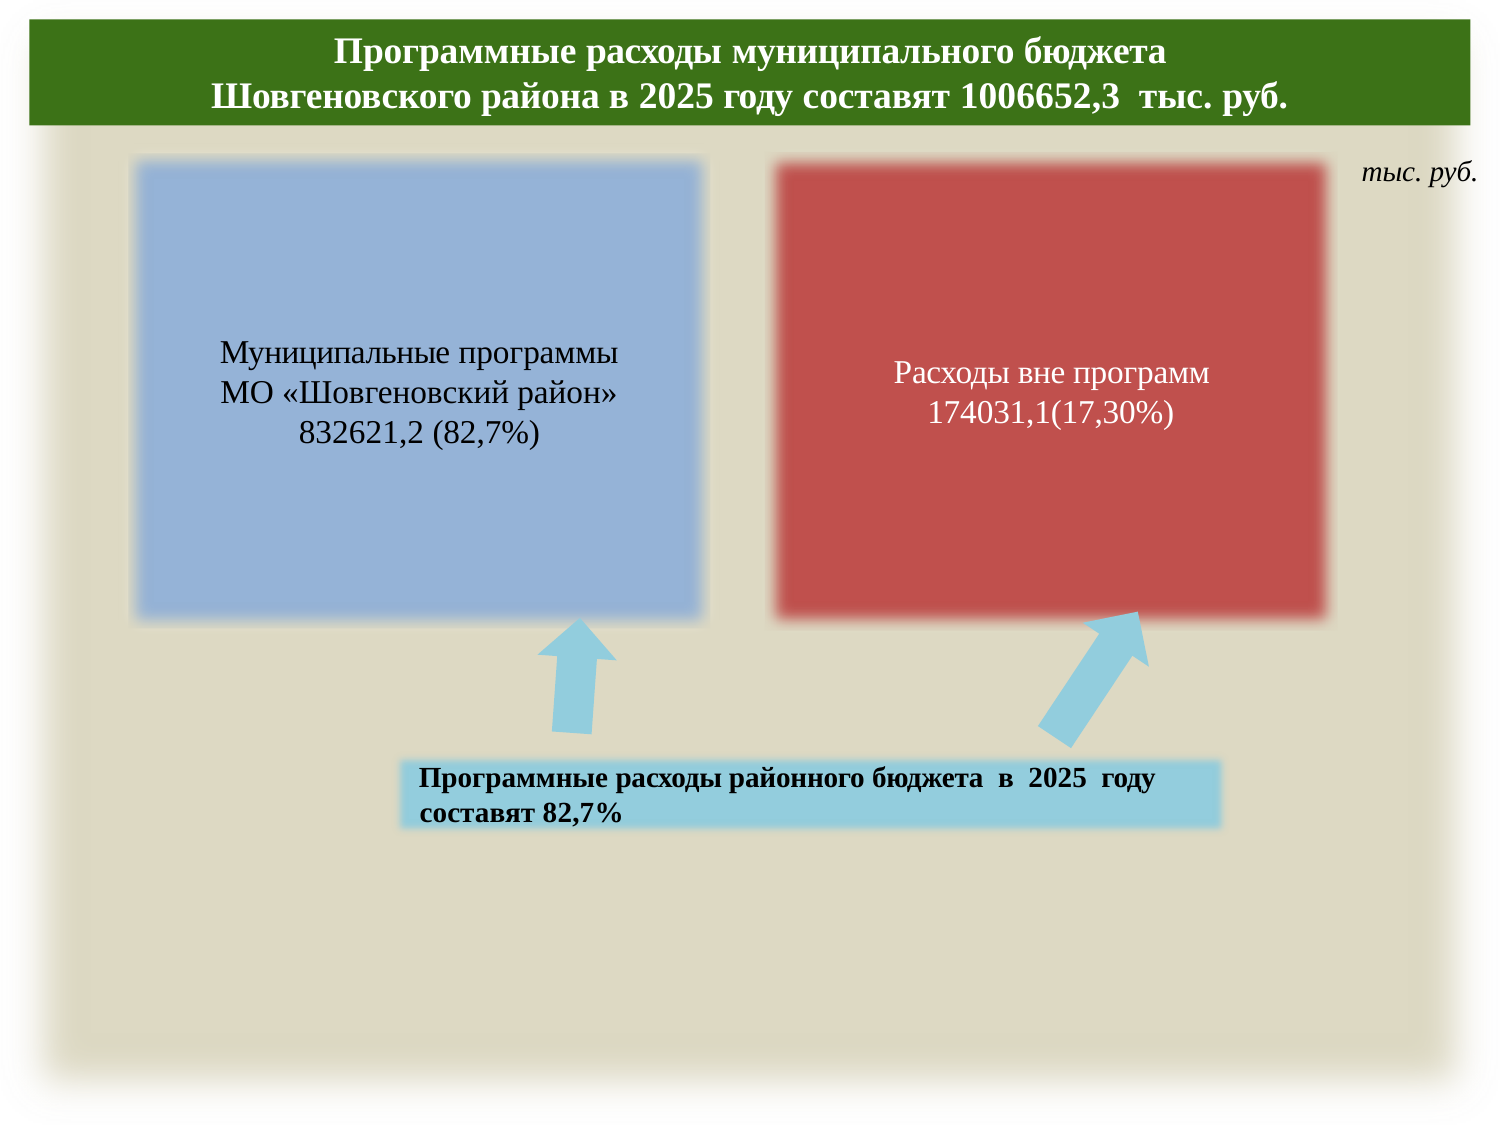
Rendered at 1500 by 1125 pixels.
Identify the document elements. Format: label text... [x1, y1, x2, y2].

picture [0, 0, 1500, 1125]
text_box [537, 646, 617, 735]
text_box тыс. руб. [1359, 150, 1482, 188]
text_box [1037, 645, 1149, 749]
title Программные расходы муниципального бюджета Шовгеновского района в 2025 году составят 1006652,3 тыс. руб. [142, 23, 1358, 214]
text_box [29, 19, 1471, 126]
